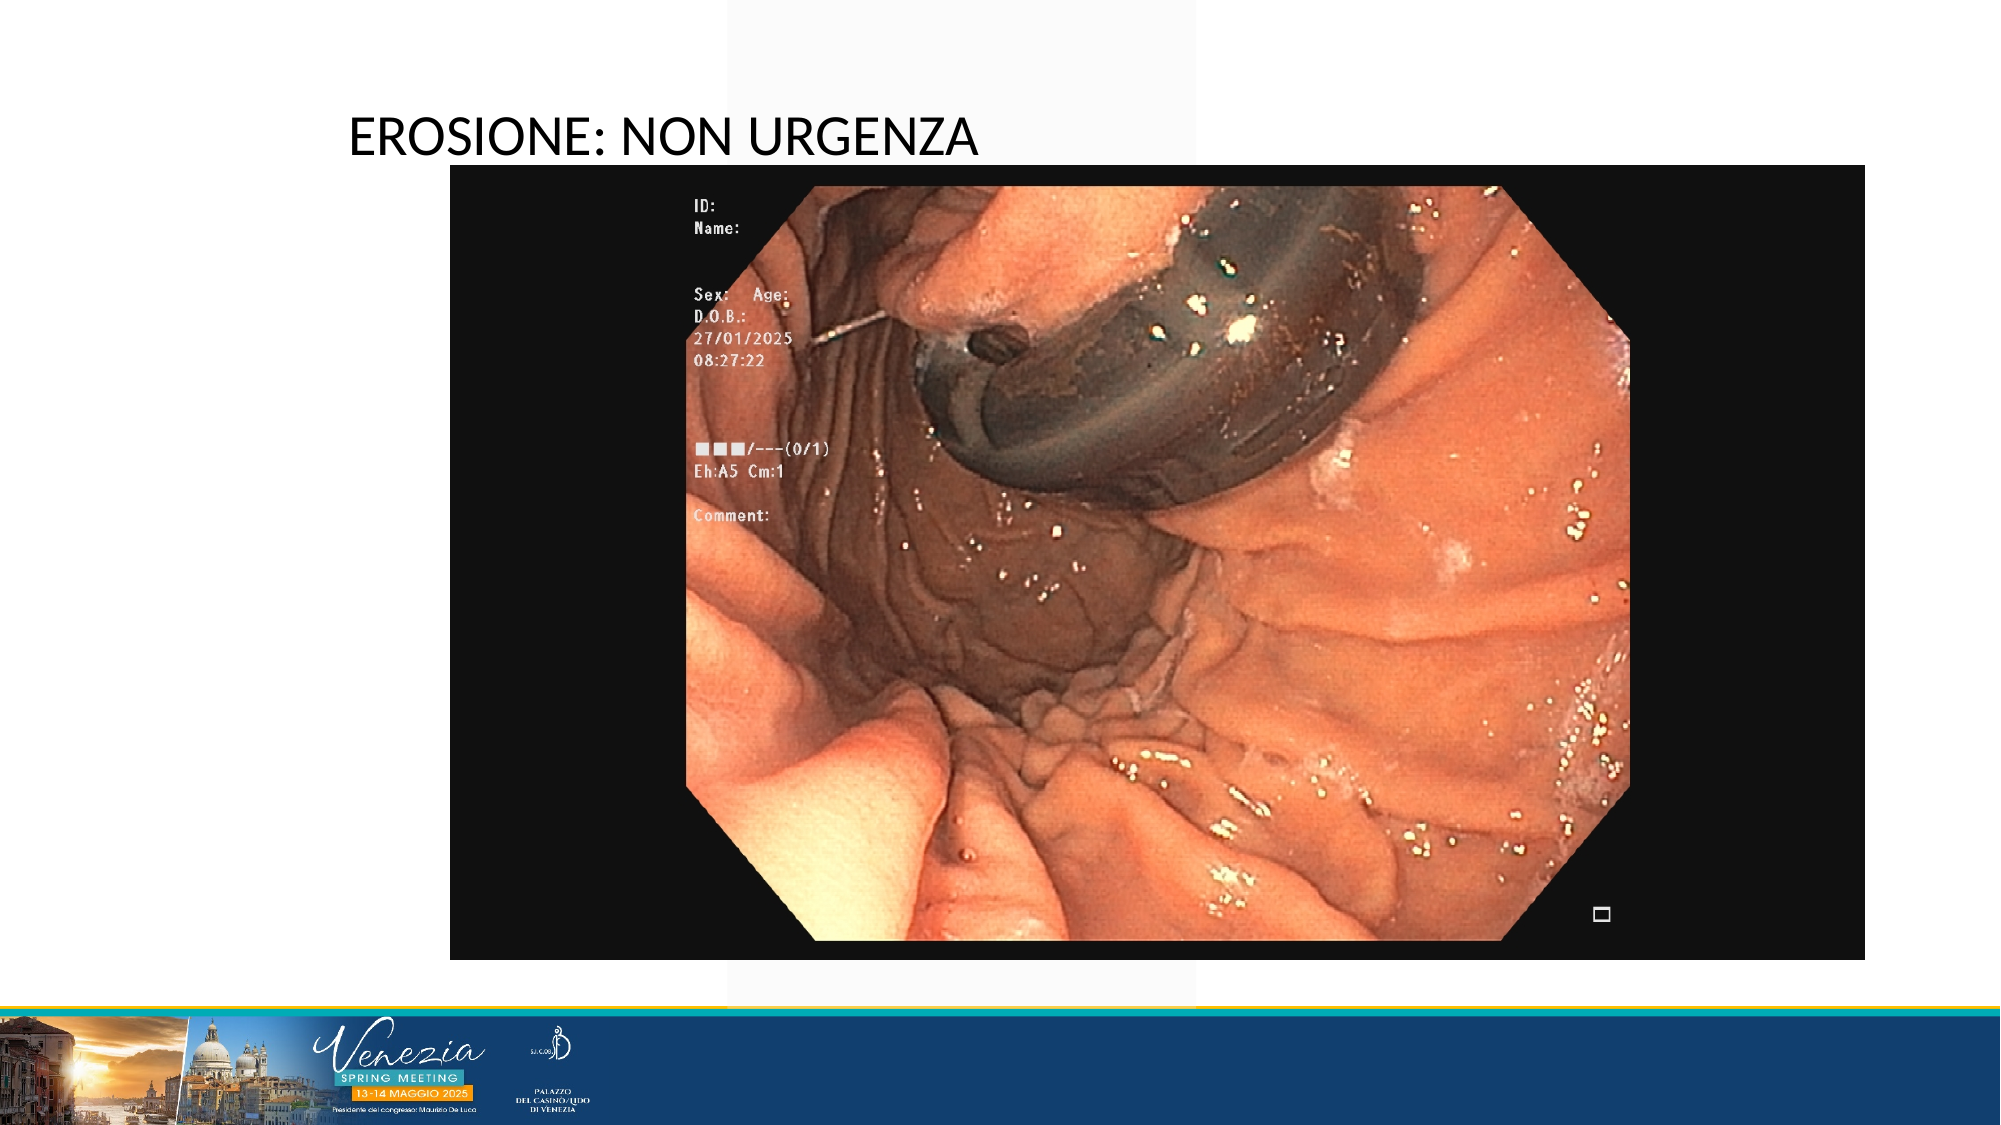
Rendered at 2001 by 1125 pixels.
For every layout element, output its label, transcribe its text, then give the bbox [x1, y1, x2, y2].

picture [0, 1017, 609, 1125]
picture [449, 164, 1865, 961]
text_box EROSIONE: NON URGENZA [333, 89, 1736, 400]
